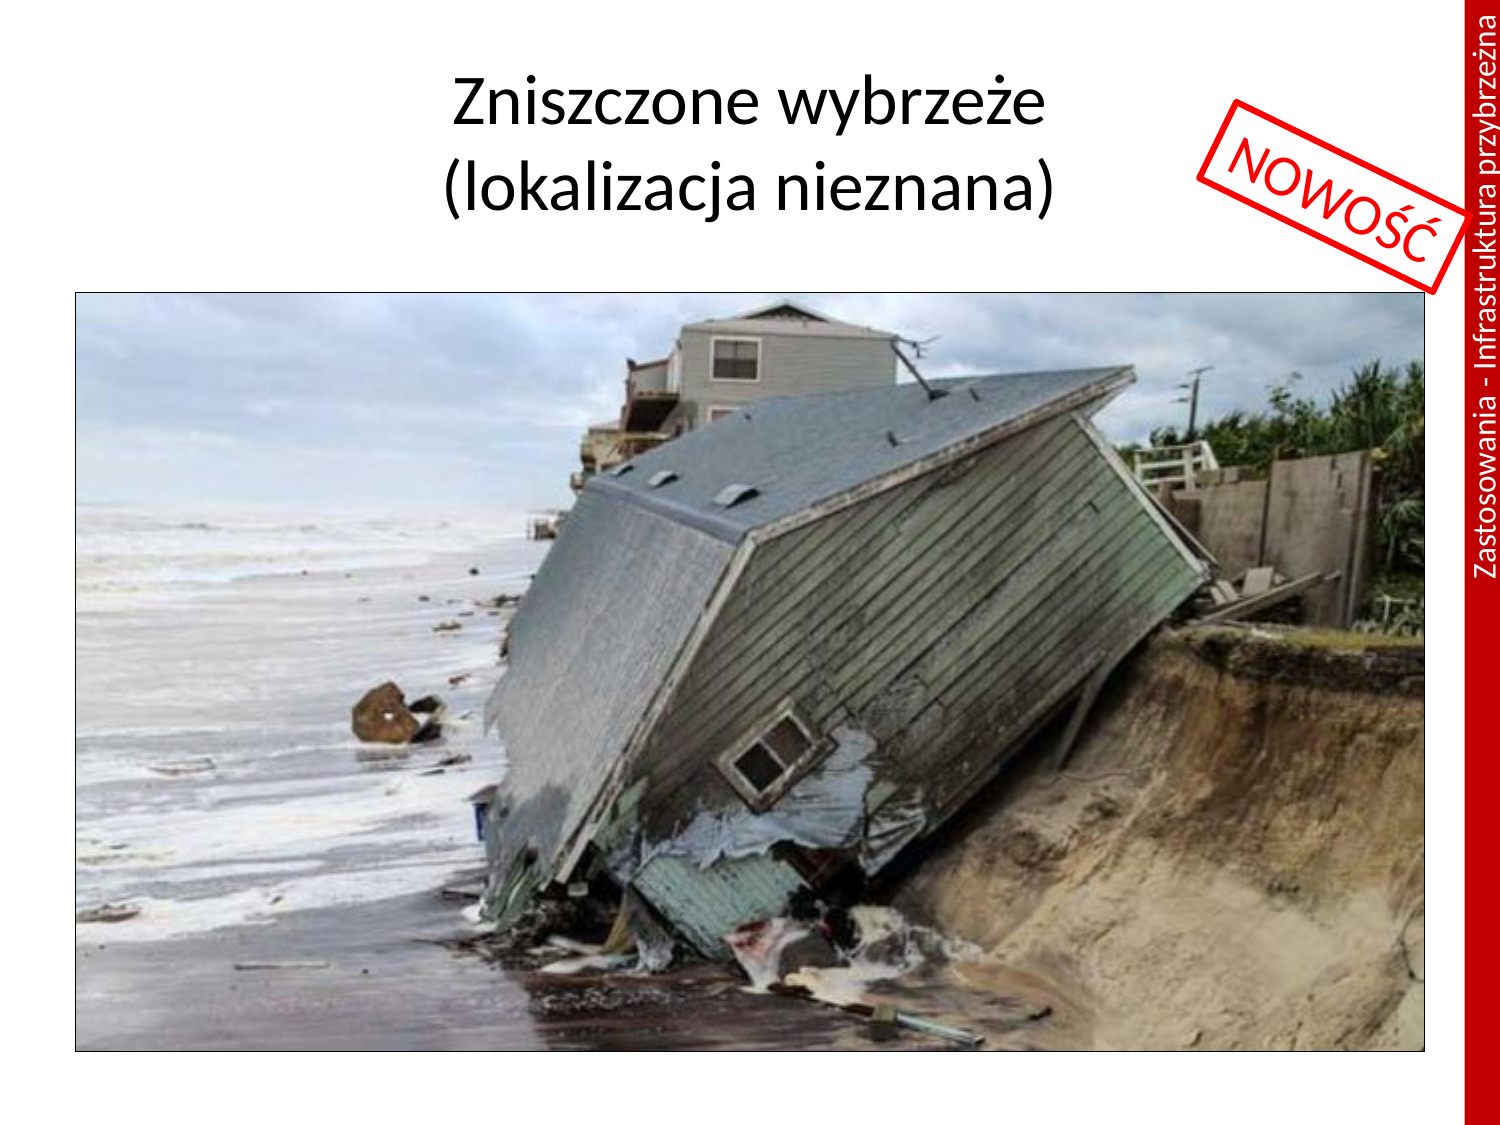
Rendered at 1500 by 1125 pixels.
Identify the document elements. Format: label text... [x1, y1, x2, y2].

title Zniszczone wybrzeże (lokalizacja nieznana) [75, 45, 1425, 233]
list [74, 292, 1426, 1052]
text_box NOWOŚĆ [1199, 101, 1470, 292]
